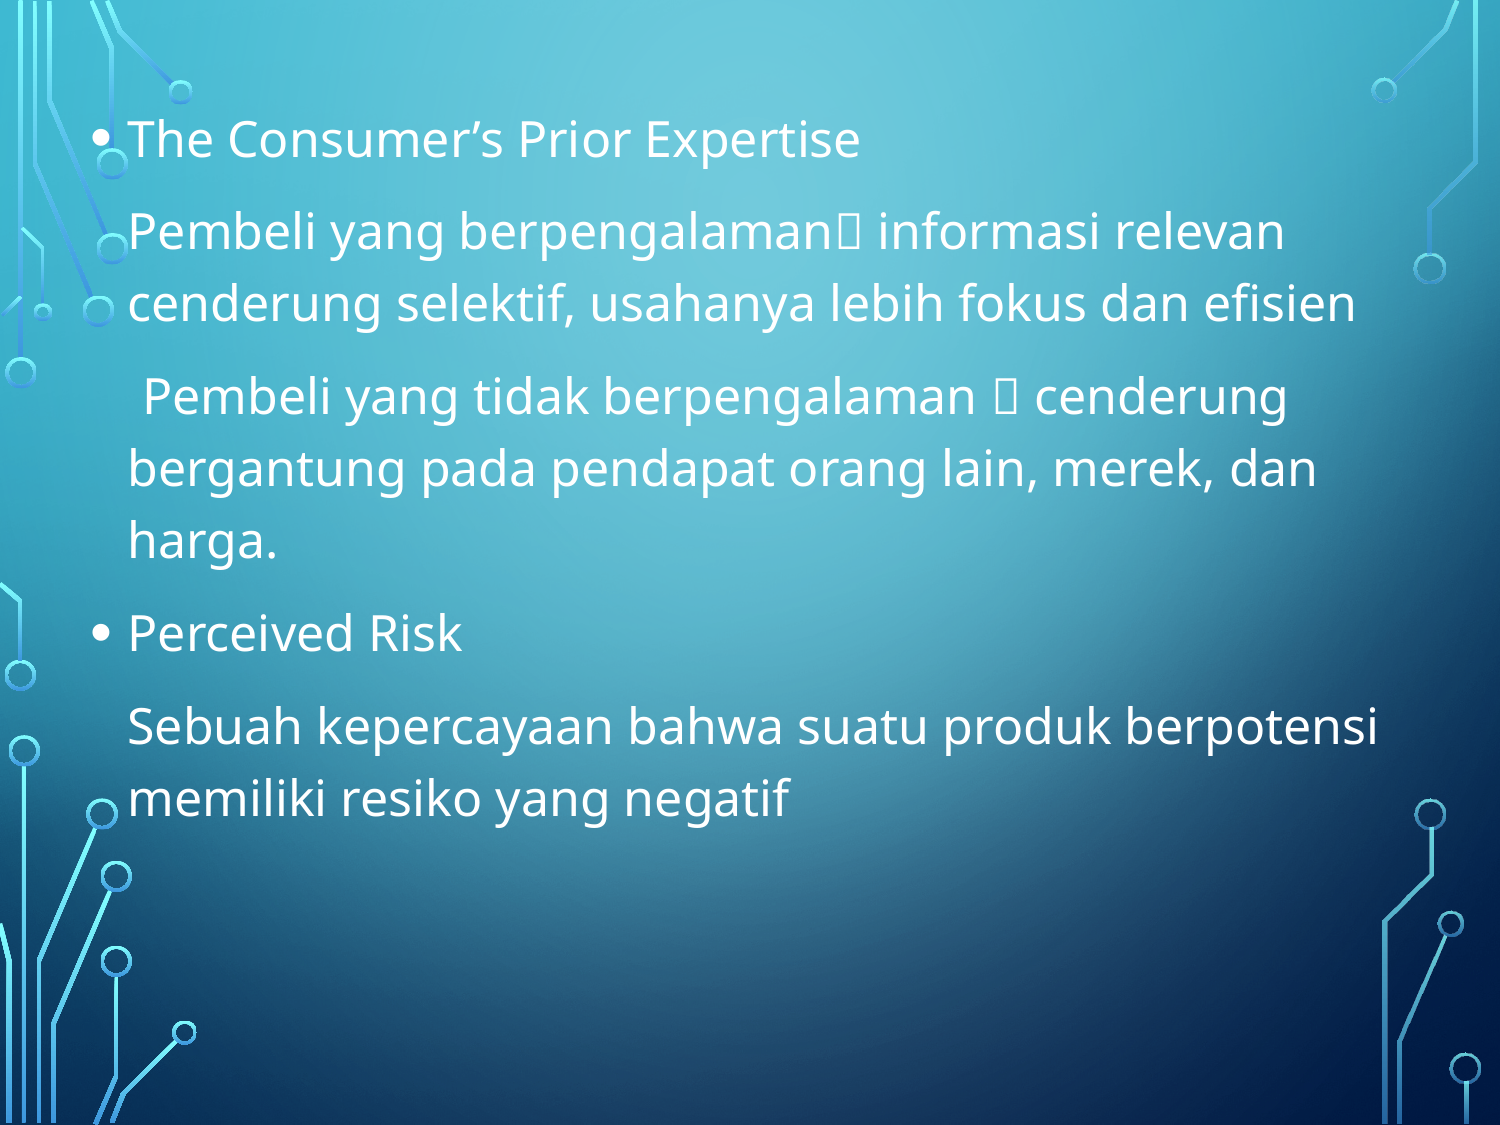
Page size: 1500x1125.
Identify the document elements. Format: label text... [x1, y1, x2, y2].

list The Consumer’s Prior Expertise Pembeli yang berpengalaman informasi relevan cenderung selektif, usahanya lebih fokus dan efisien Pembeli yang tidak berpengalaman  cenderung bergantung pada pendapat orang lain, merek, dan harga. Perceived Risk Sebuah kepercayaan bahwa suatu produk berpotensi memiliki resiko yang negatif [75, 87, 1425, 1005]
